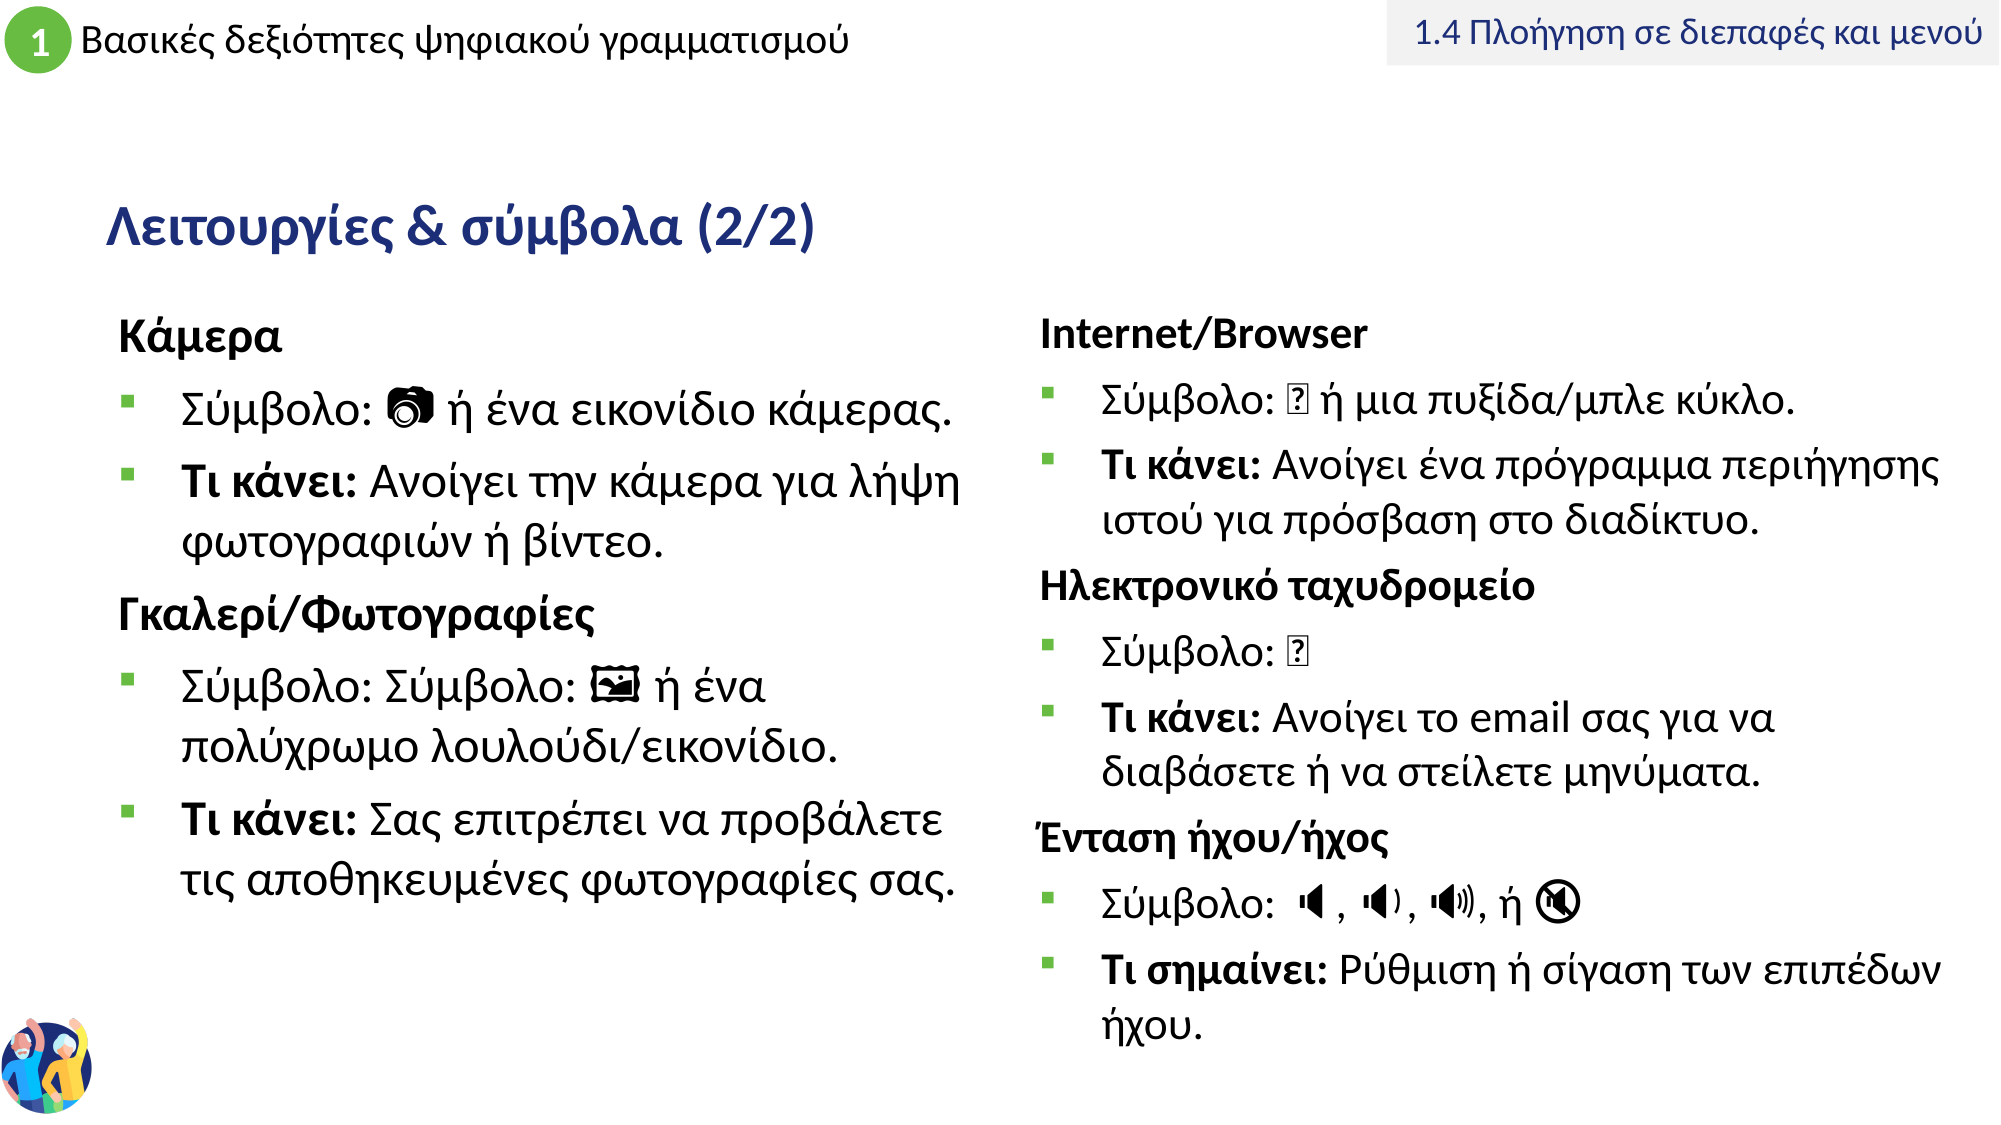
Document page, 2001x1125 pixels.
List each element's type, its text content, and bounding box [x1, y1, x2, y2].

list Κάμερα Σύμβολο: 📷 ή ένα εικονίδιο κάμερας. Τι κάνει: Ανοίγει την κάμερα για λήψη φωτογραφιών ή βίντεο. Γκαλερί/Φωτογραφίες Σύμβολο: Σύμβολο: 🖼️ ή ένα πολύχρωμο λουλούδι/εικονίδιο. Τι κάνει: Σας επιτρέπει να προβάλετε τις αποθηκευμένες φωτογραφίες σας. [91, 295, 979, 1029]
title Λειτουργίες & σύμβολα (2/2) [91, 177, 1961, 276]
picture [1, 1007, 99, 1125]
text_box 1.4 Πλοήγηση σε διεπαφές και μενού [1386, 0, 2000, 66]
list Internet/Browser Σύμβολο: 🌐 ή μια πυξίδα/μπλε κύκλο. Τι κάνει: Ανοίγει ένα πρόγραμμα περιήγησης ιστού για πρόσβαση στο διαδίκτυο. Ηλεκτρονικό ταχυδρομείο Σύμβολο: 📧 Τι κάνει: Ανοίγει το email σας για να διαβάσετε ή να στείλετε μηνύματα. Ένταση ήχου/ήχος Σύμβολο: 🔈, 🔉, 🔊, ή 🔇 Τι σημαίνει: Ρύθμιση ή σίγαση των επιπέδων ήχου. [1012, 295, 1961, 1098]
